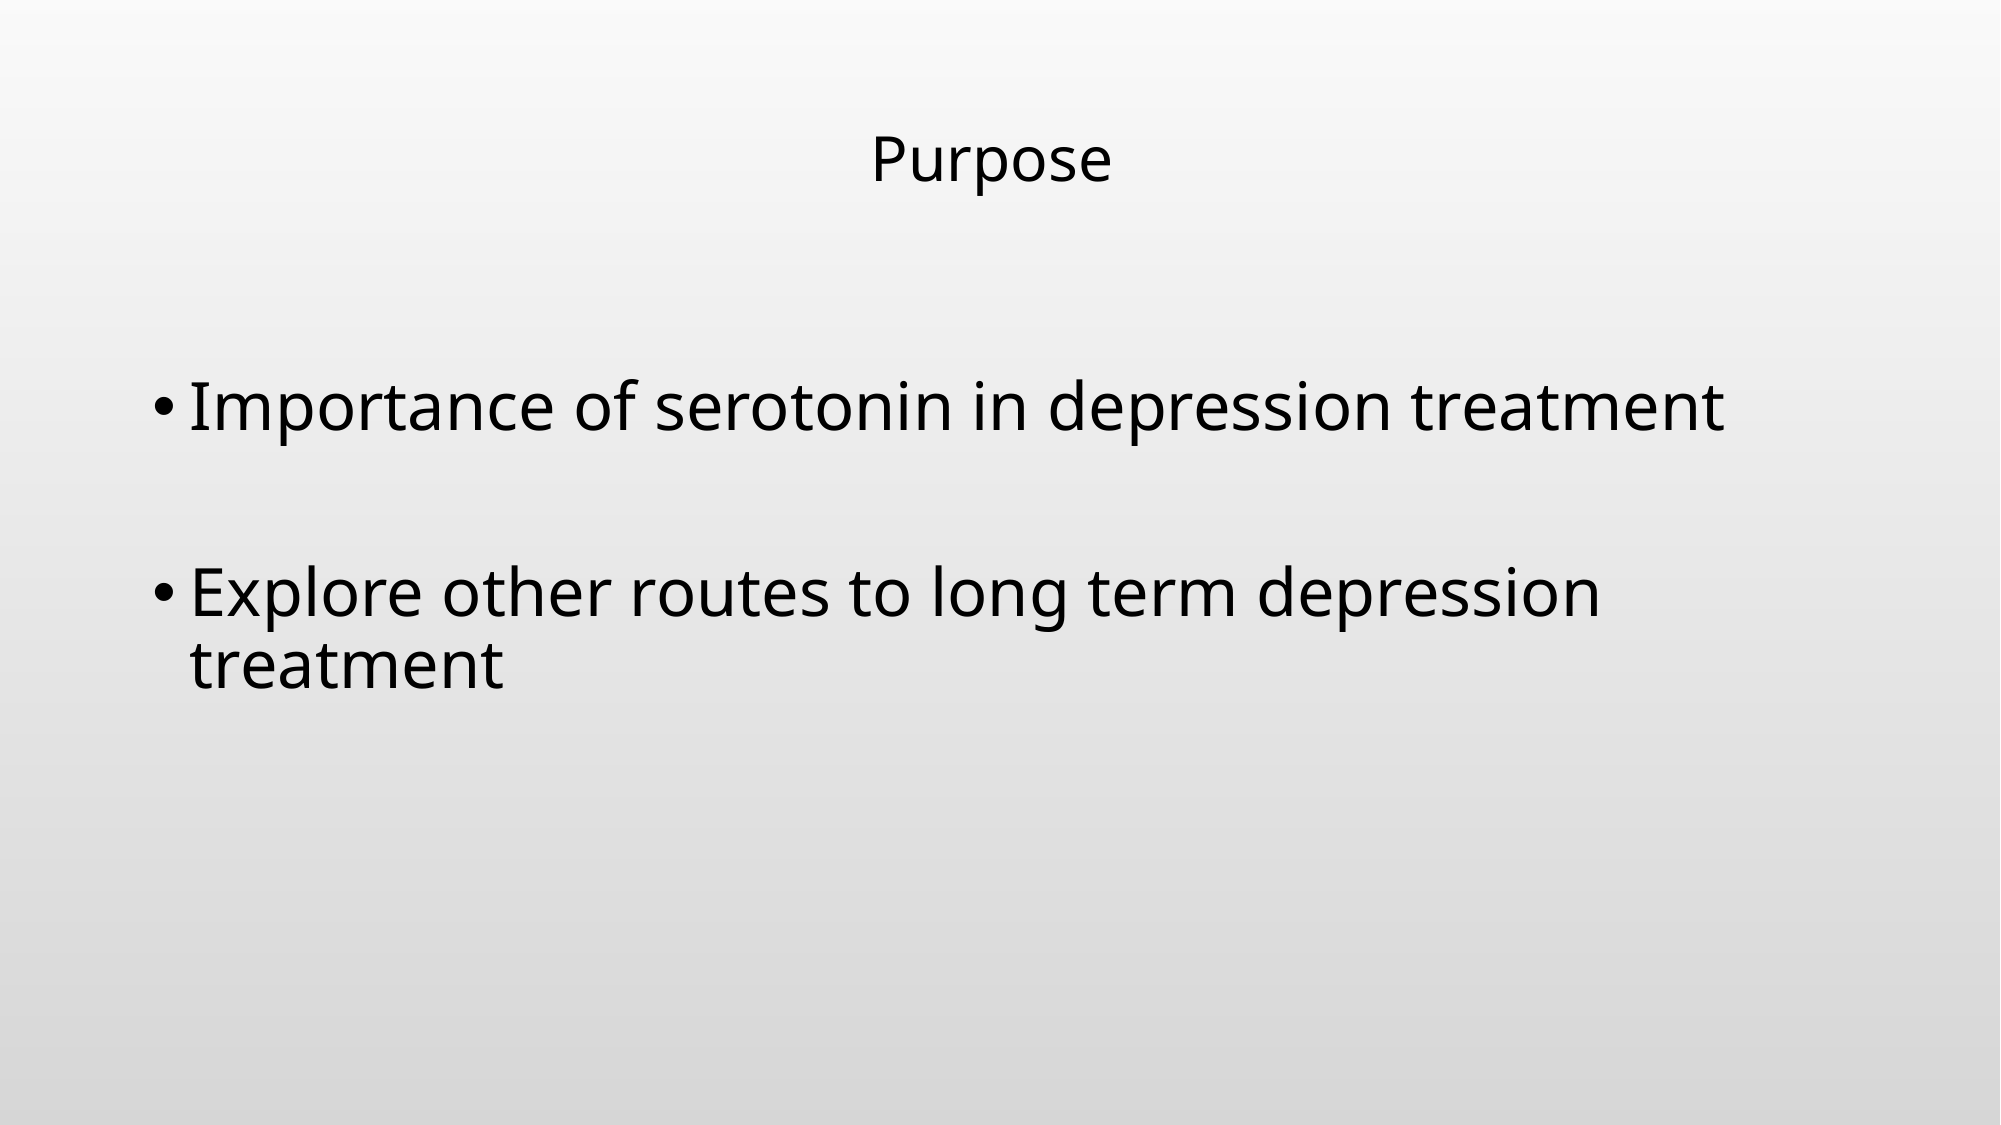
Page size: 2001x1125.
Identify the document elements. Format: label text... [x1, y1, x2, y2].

list Importance of serotonin in depression treatment Explore other routes to long term depression treatment [137, 365, 1863, 874]
title Purpose [137, 59, 1863, 278]
